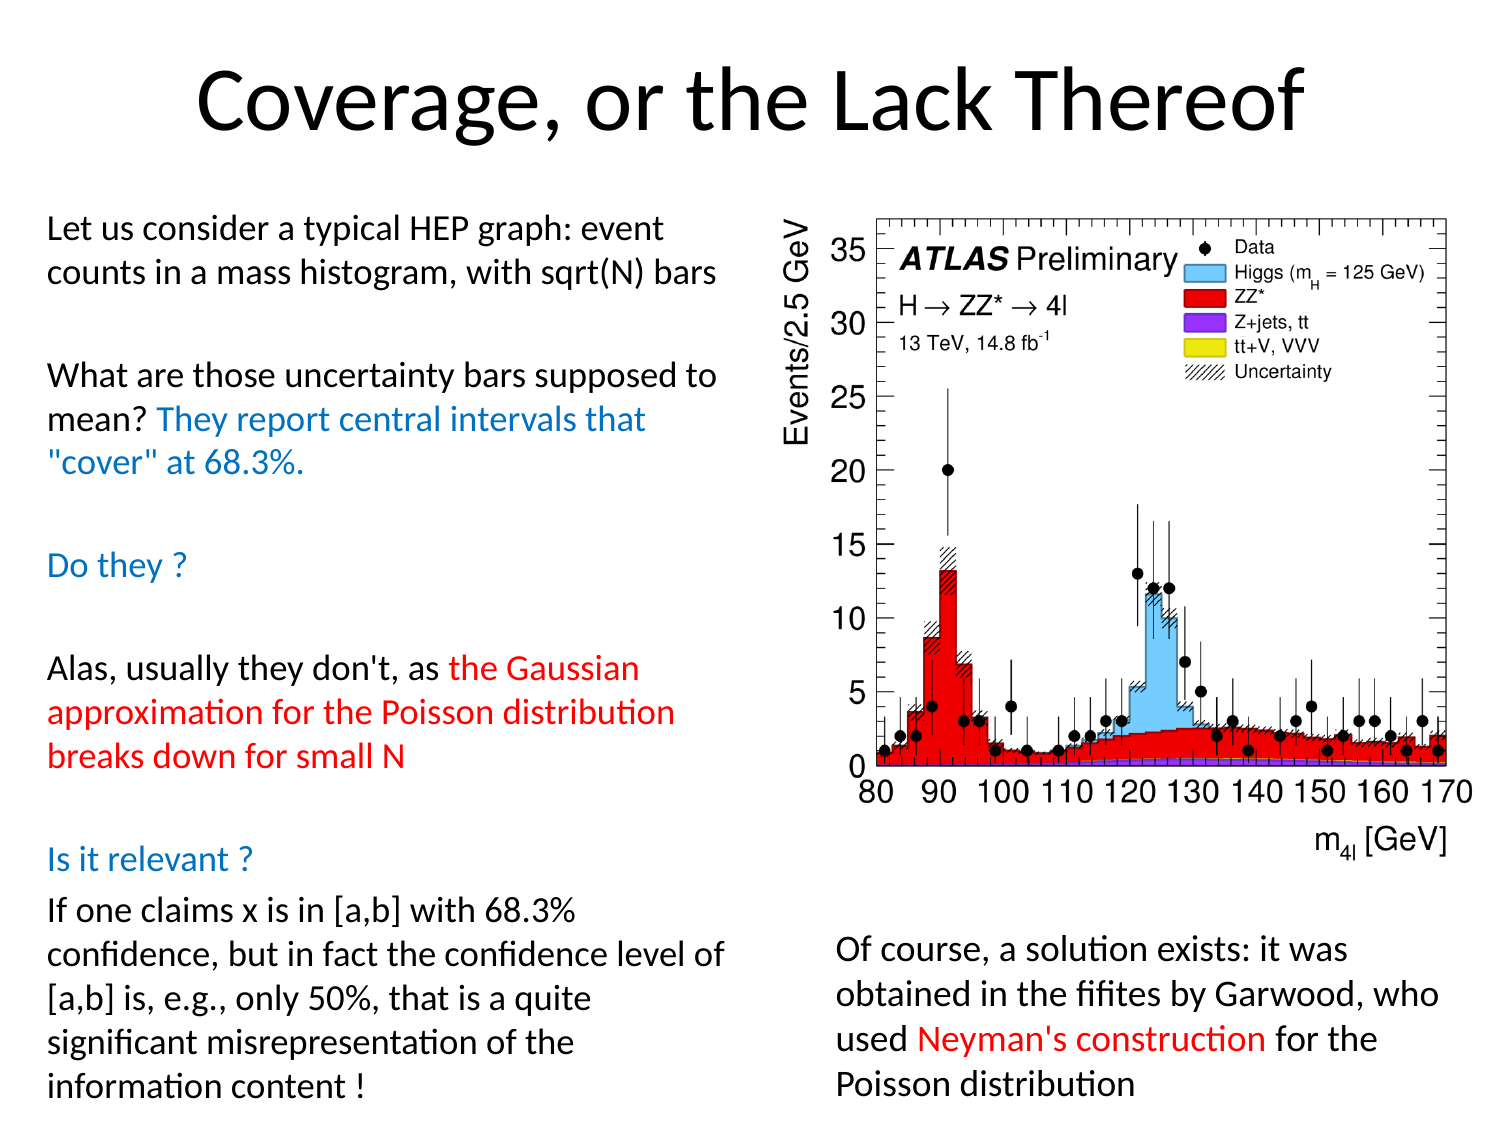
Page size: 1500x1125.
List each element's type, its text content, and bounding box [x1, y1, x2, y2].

text_box Of course, a solution exists: it was obtained in the fifites by Garwood, who used Neyman's construction for the Poisson distribution [820, 916, 1483, 1112]
picture [761, 184, 1482, 876]
list Let us consider a typical HEP graph: event counts in a mass histogram, with sqrt(N) bars What are those uncertainty bars supposed to mean? They report central intervals that "cover" at 68.3%. Do they ? Alas, usually they don't, as the Gaussian approximation for the Poisson distribution breaks down for small N Is it relevant ? If one claims x is in [a,b] with 68.3% confidence, but in fact the confidence level of [a,b] is, e.g., only 50%, that is a quite significant misrepresentation of the information content ! [31, 196, 765, 1125]
title Coverage, or the Lack Thereof [76, 0, 1427, 188]
